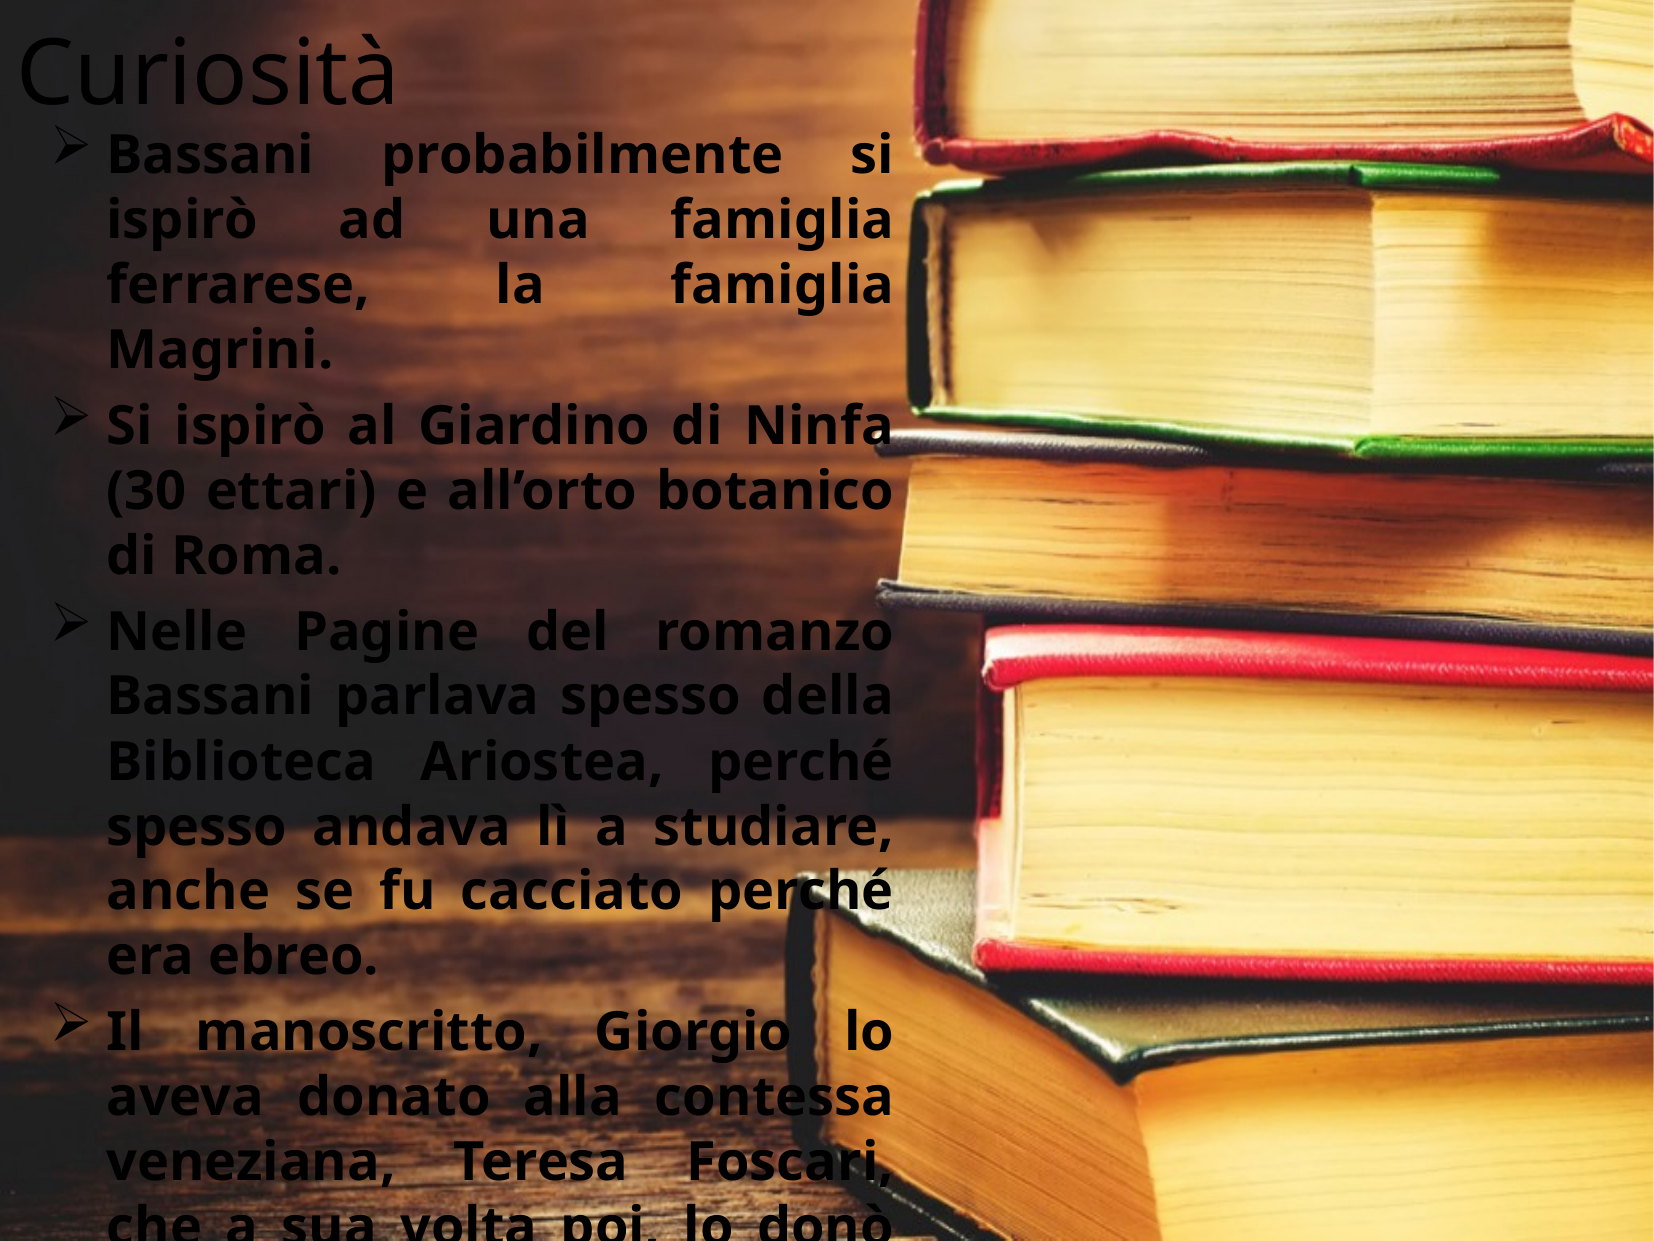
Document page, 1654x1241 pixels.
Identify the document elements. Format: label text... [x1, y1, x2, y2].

picture [0, 0, 1654, 1241]
text_box Curiosità [1, 5, 416, 131]
text_box Bassani probabilmente si ispirò ad una famiglia ferrarese, la famiglia Magrini. Si ispirò al Giardino di Ninfa (30 ettari) e all’orto botanico di Roma. Nelle Pagine del romanzo Bassani parlava spesso della Biblioteca Ariostea, perché spesso andava lì a studiare, anche se fu cacciato perché era ebreo. Il manoscritto, Giorgio lo aveva donato alla contessa veneziana, Teresa Foscari, che a sua volta poi, lo donò alla Biblioteca Ariostea. [35, 112, 910, 1241]
